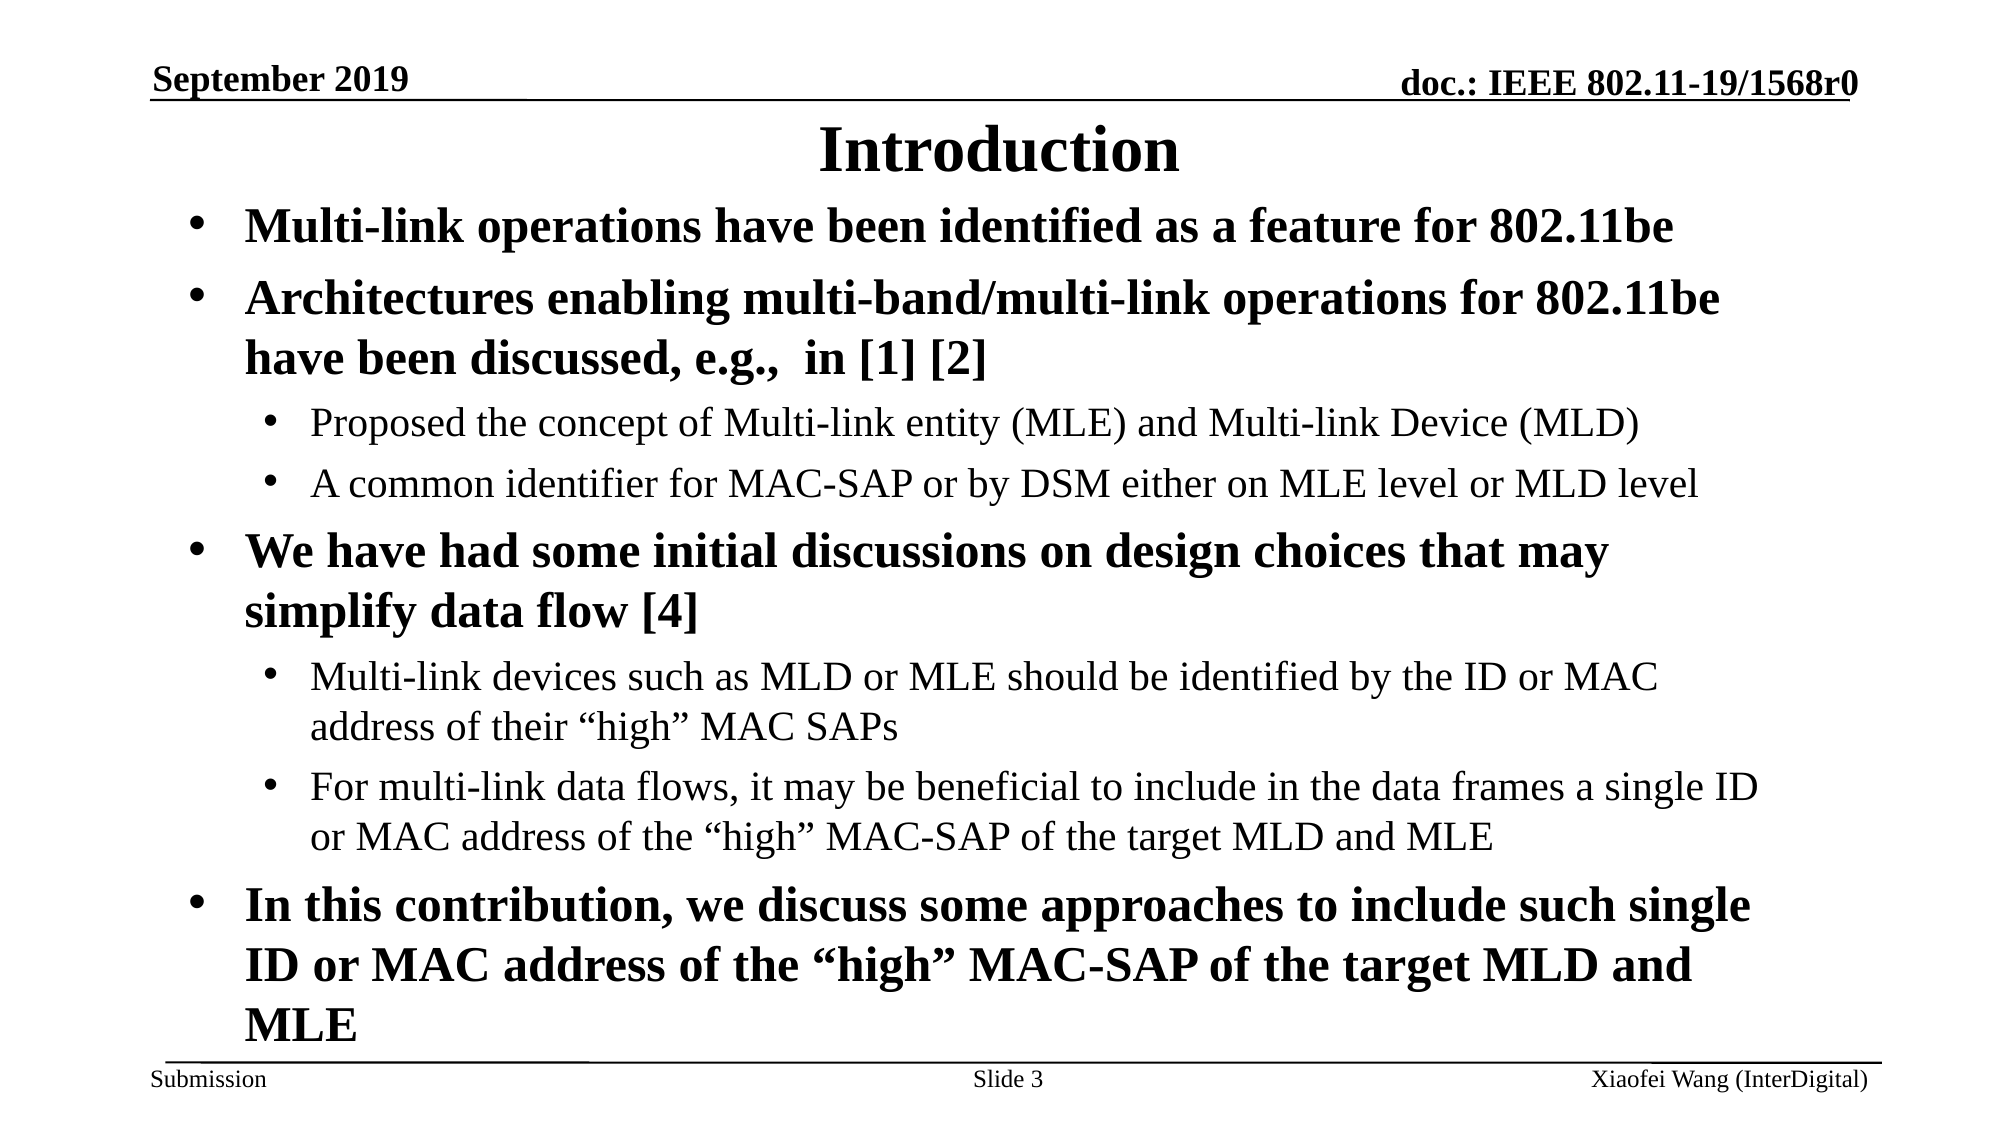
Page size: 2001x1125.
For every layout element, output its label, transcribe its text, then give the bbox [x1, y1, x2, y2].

slide_number Slide 3 [950, 1061, 1067, 1123]
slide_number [152, 54, 563, 100]
footer Xiaofei Wang (InterDigital) [1171, 1061, 1869, 1093]
list Multi-link operations have been identified as a feature for 802.11be Architectures enabling multi-band/multi-link operations for 802.11be have been discussed, e.g., in [1] [2] Proposed the concept of Multi-link entity (MLE) and Multi-link Device (MLD) A common identifier for MAC-SAP or by DSM either on MLE level or MLD level We have had some initial discussions on design choices that may simplify data flow [4] Multi-link devices such as MLD or MLE should be identified by the ID or MAC address of their “high” MAC SAPs For multi-link data flows, it may be beneficial to include in the data frames a single ID or MAC address of the “high” MAC-SAP of the target MLD and MLE In this contribution, we discuss some approaches to include such single ID or MAC address of the “high” MAC-SAP of the target MLD and MLE [172, 184, 1804, 978]
title Introduction [362, 56, 1638, 184]
